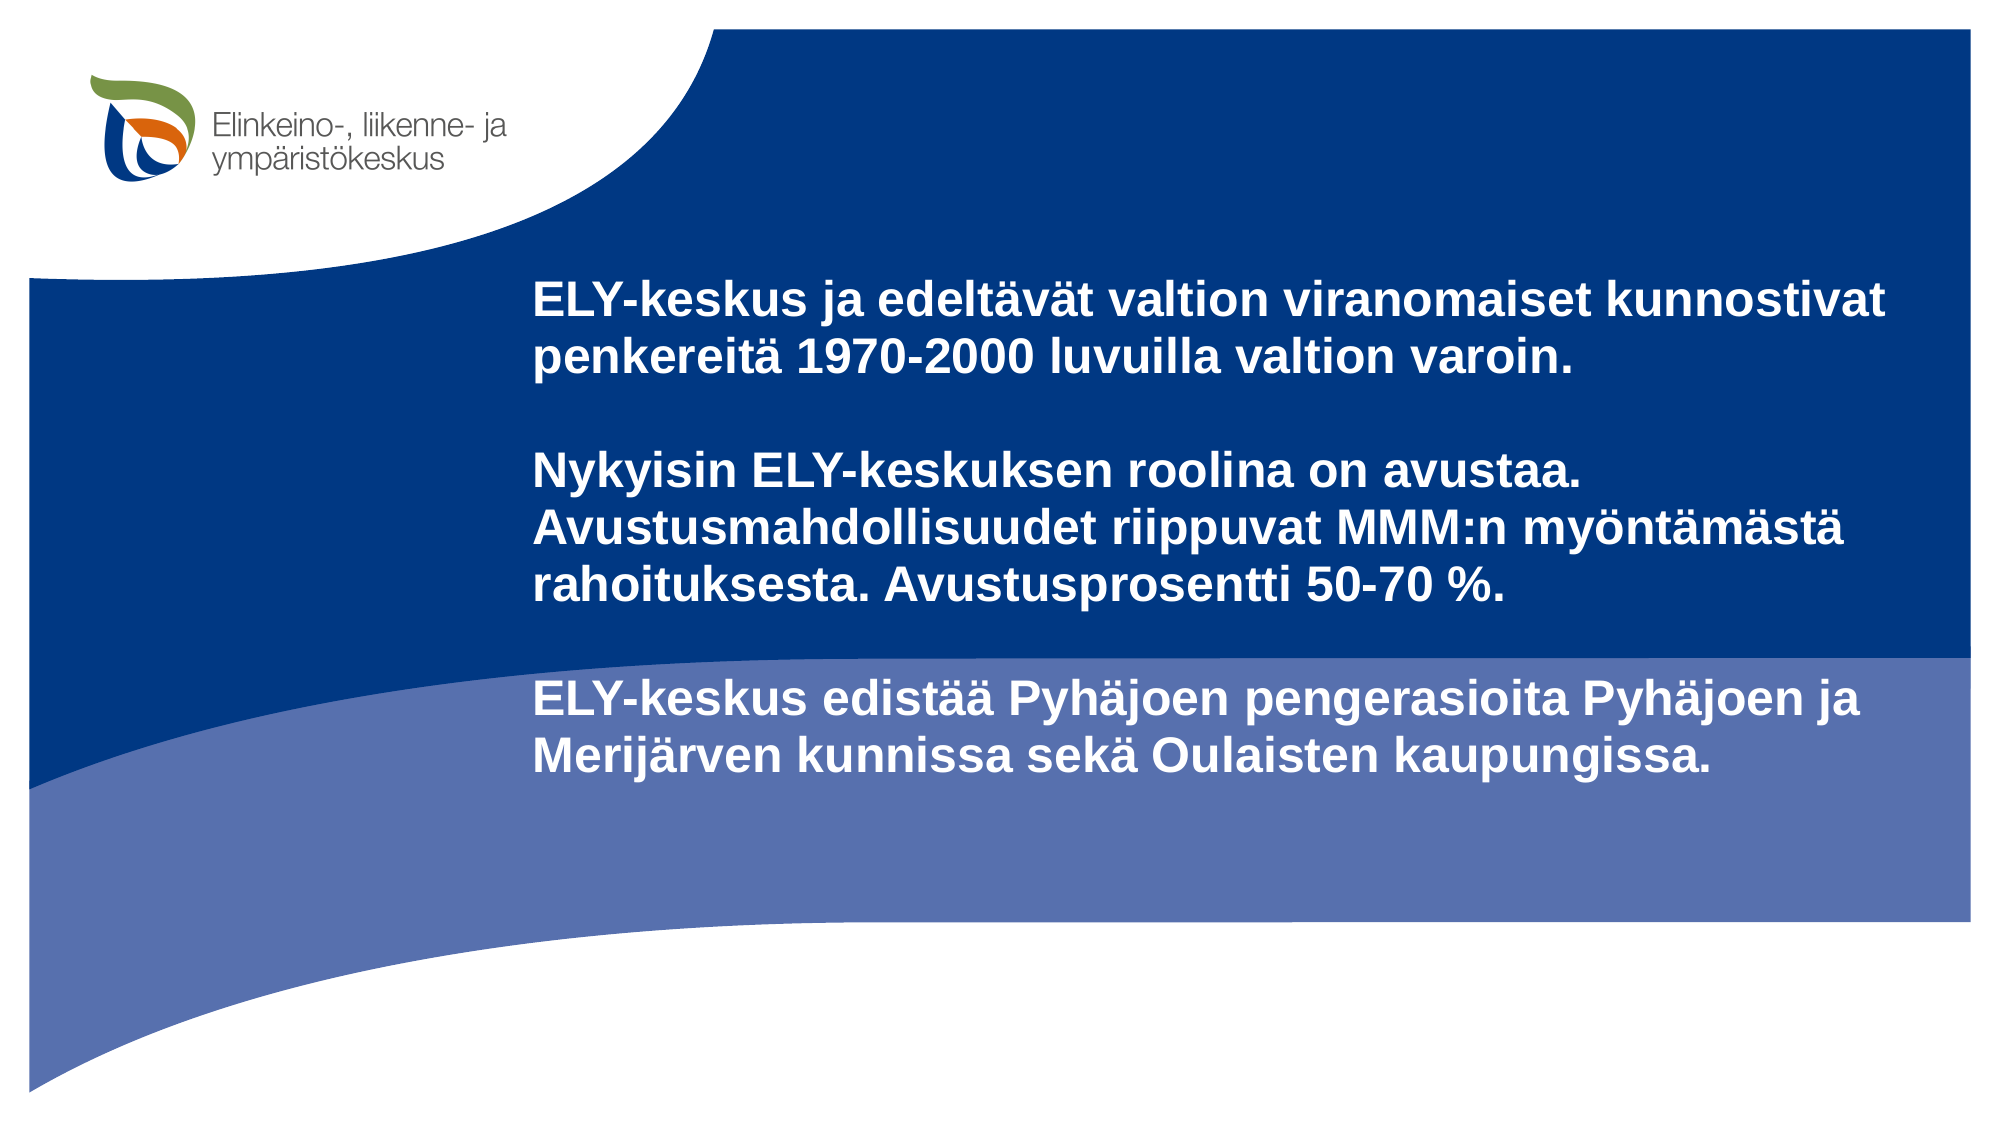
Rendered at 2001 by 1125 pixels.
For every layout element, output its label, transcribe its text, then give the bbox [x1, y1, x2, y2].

title ELY-keskus ja edeltävät valtion viranomaiset kunnostivat penkereitä 1970-2000 luvuilla valtion varoin. Nykyisin ELY-keskuksen roolina on avustaa. Avustusmahdollisuudet riippuvat MMM:n myöntämästä rahoituksesta. Avustusprosentti 50-70 %. ELY-keskus edistää Pyhäjoen pengerasioita Pyhäjoen ja Merijärven kunnissa sekä Oulaisten kaupungissa. [532, 192, 1970, 864]
picture [90, 74, 507, 182]
